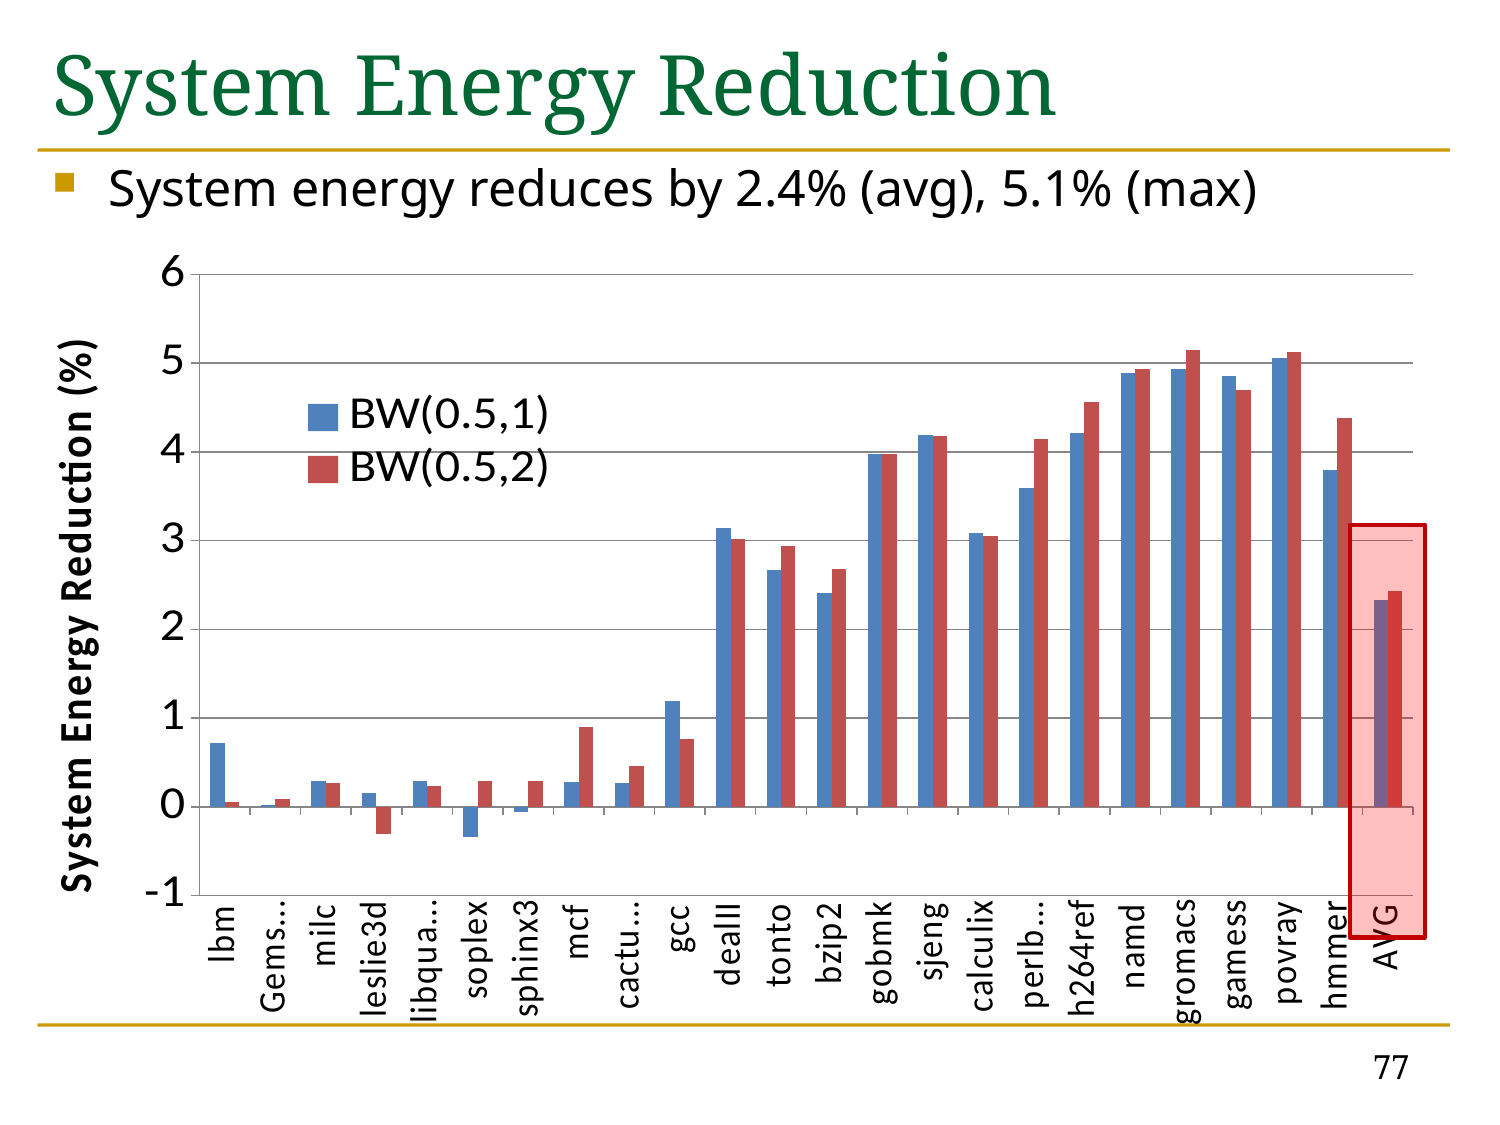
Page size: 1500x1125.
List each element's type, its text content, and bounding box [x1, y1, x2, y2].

title System Energy Reduction [37, 24, 1451, 150]
slide_number 77 [1074, 1035, 1426, 1100]
list System energy reduces by 2.4% (avg), 5.1% (max) [37, 150, 1451, 237]
chart [37, 237, 1451, 1026]
